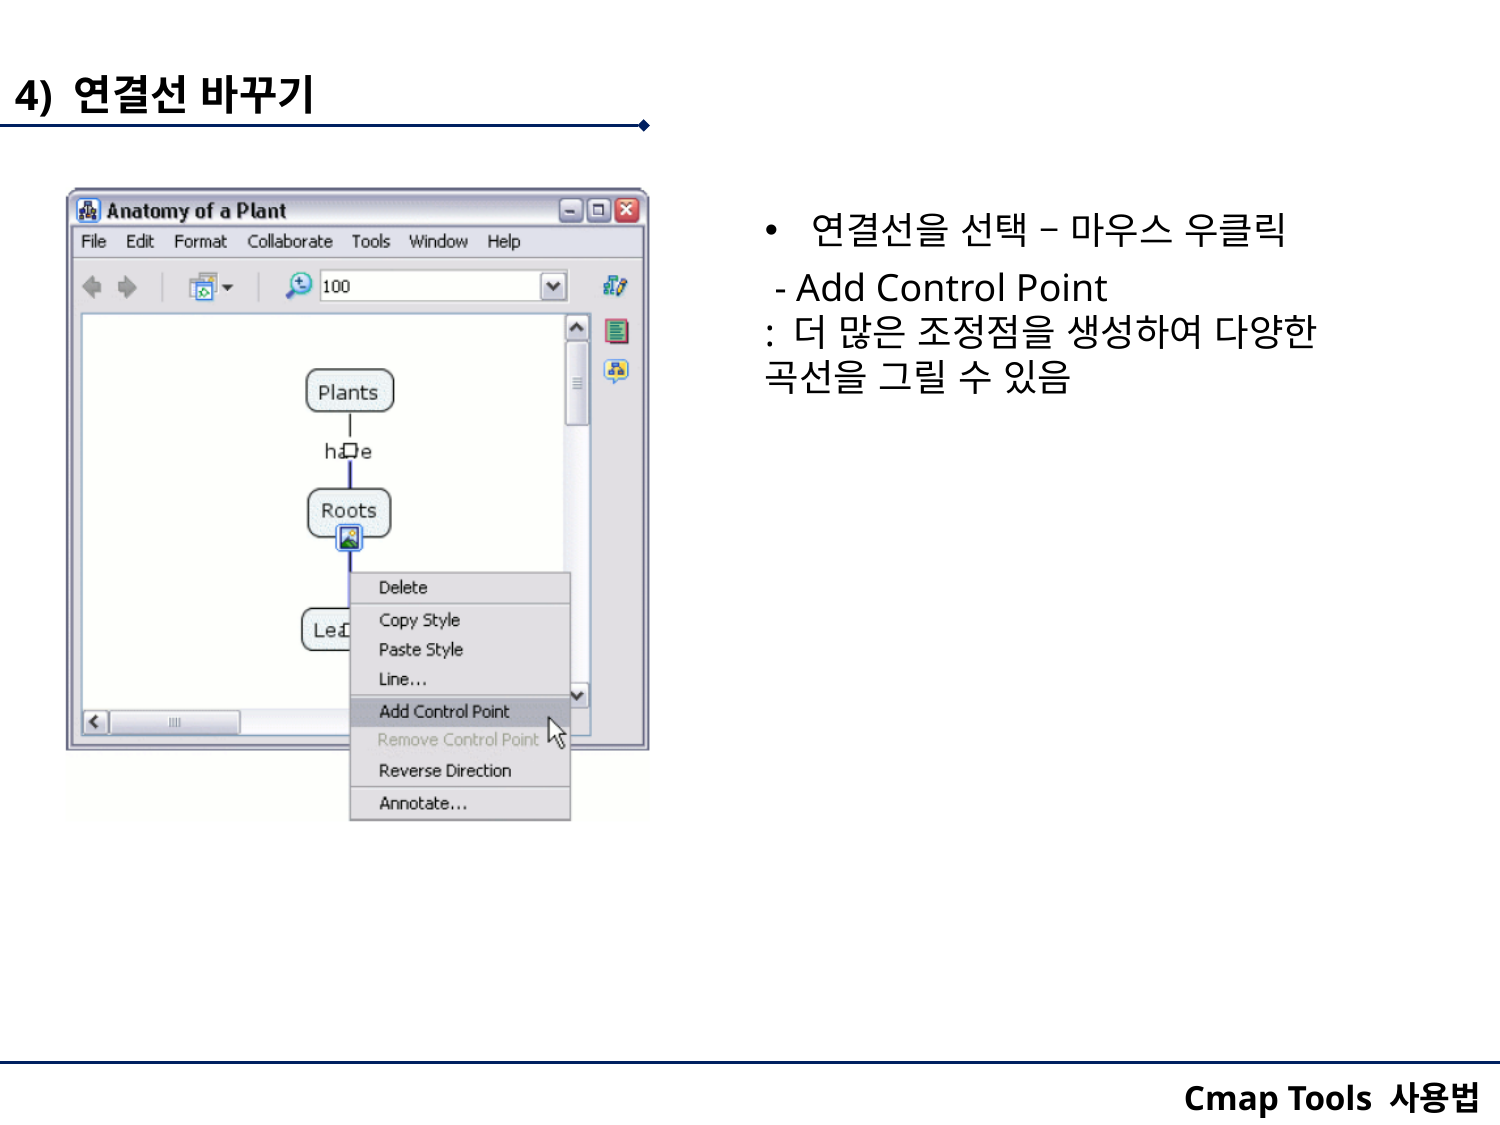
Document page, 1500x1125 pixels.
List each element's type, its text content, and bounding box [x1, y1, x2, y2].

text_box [0, 1061, 1500, 1125]
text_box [0, 60, 644, 128]
picture [52, 172, 661, 858]
text_box 연결선을 선택 – 마우스 우클릭 - Add Control Point : 더 많은 조정점을 생성하여 다양한 곡선을 그릴 수 있음 [750, 199, 1442, 407]
